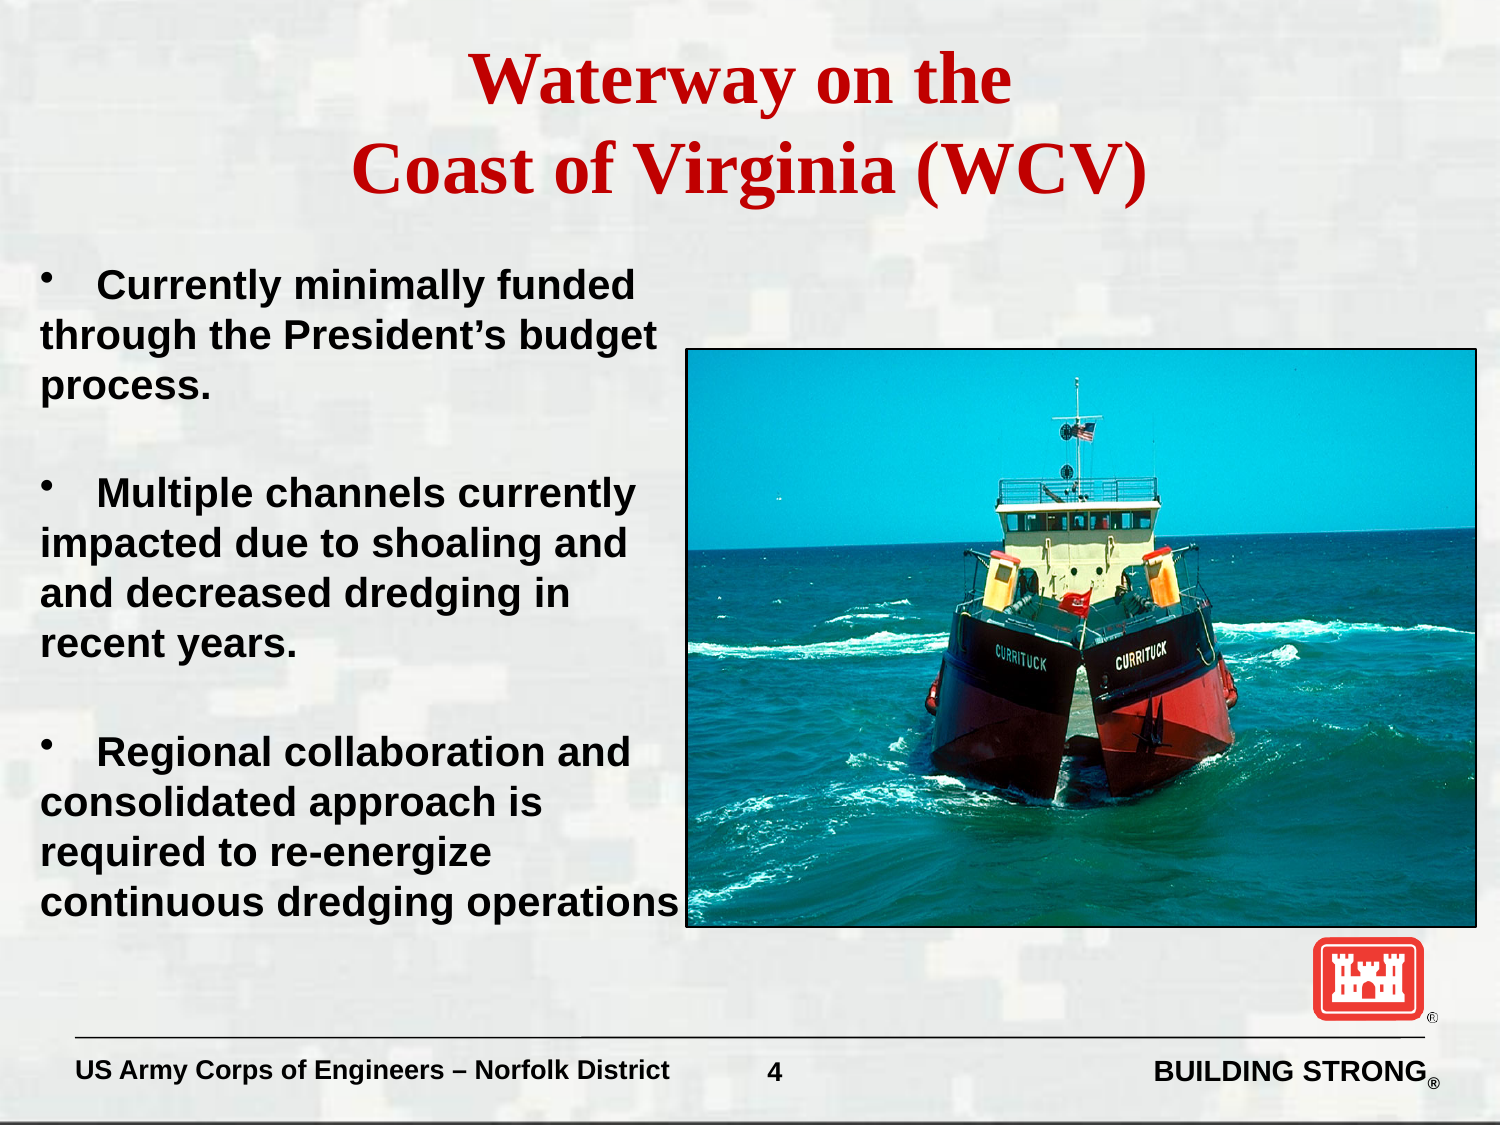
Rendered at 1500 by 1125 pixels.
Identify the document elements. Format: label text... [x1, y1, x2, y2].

list Currently minimally funded through the President’s budget process. Multiple channels currently impacted due to shoaling and and decreased dredging in recent years. Regional collaboration and consolidated approach is required to re-energize continuous dredging operations [24, 249, 1288, 1013]
title Waterway on the Coast of Virginia (WCV) [74, 24, 1426, 213]
slide_number 4 [599, 1046, 951, 1125]
picture [0, 0, 1500, 1125]
